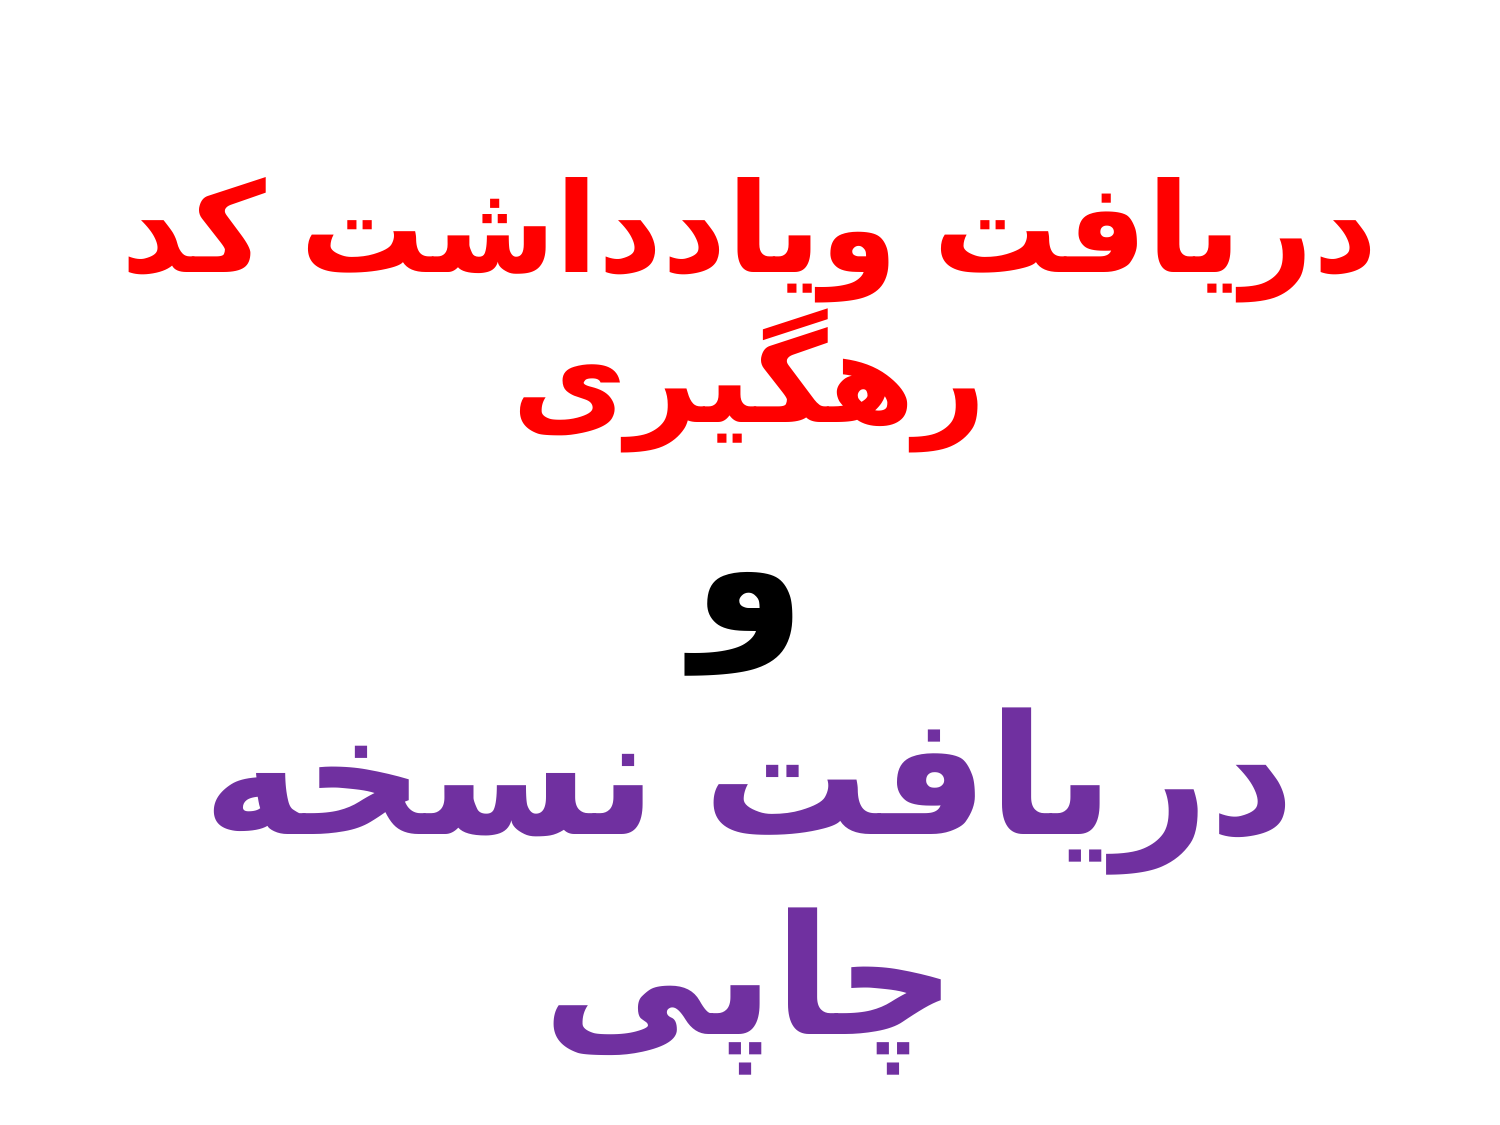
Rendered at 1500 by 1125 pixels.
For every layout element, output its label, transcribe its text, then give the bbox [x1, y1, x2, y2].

text_box دریافت ویادداشت کد رهگیری و دریافت نسخه چاپی [0, 140, 1500, 1076]
